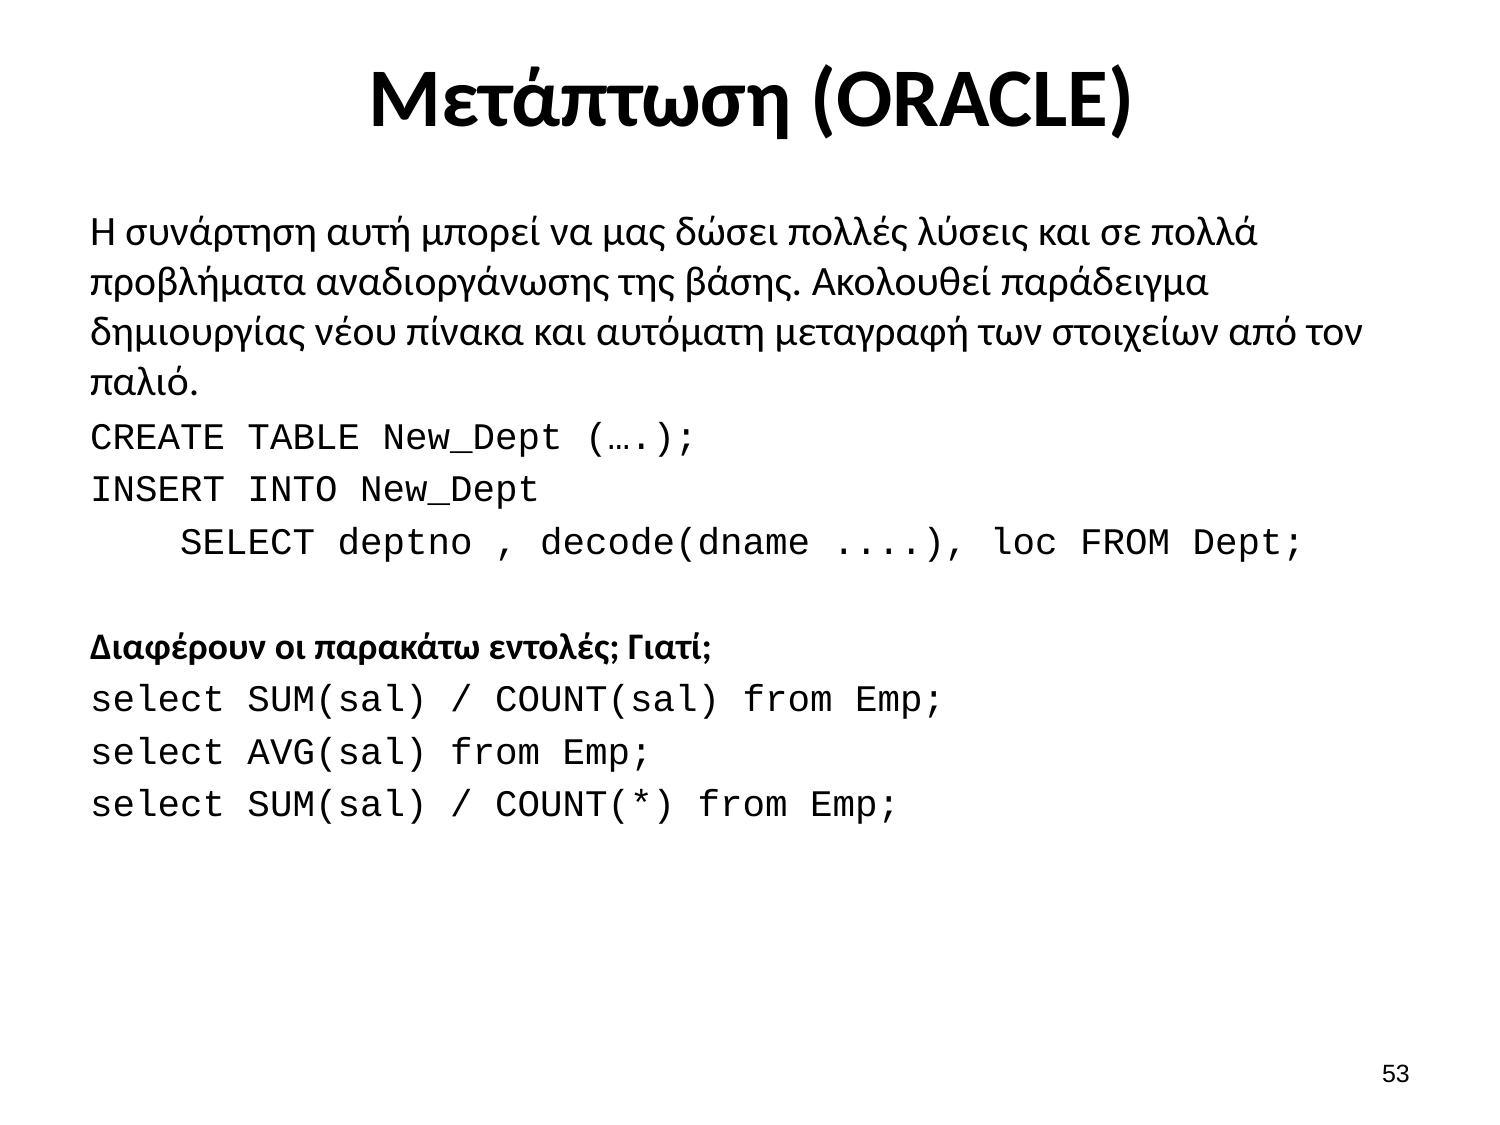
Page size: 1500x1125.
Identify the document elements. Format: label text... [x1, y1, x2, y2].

title Μετάπτωση (ORACLE) [76, 19, 1427, 169]
list Η συνάρτηση αυτή μπορεί να μας δώσει πολλές λύσεις και σε πολλά προβλήματα αναδιοργάνωσης της βάσης. Ακολουθεί παράδειγμα δημιουργίας νέου πίνακα και αυτόματη μεταγραφή των στοιχείων από τον παλιό. CREATE TABLE New_Dept (….); INSERT INTO New_Dept SELECT deptno , decode(dname ....), loc FROM Dept; Διαφέρουν οι παρακάτω εντολές; Γιατί; select SUM(sal) / COUNT(sal) from Emp; select AVG(sal) from Emp; select SUM(sal) / COUNT(*) from Emp; [75, 196, 1425, 1024]
slide_number 52 [1074, 1042, 1425, 1103]
